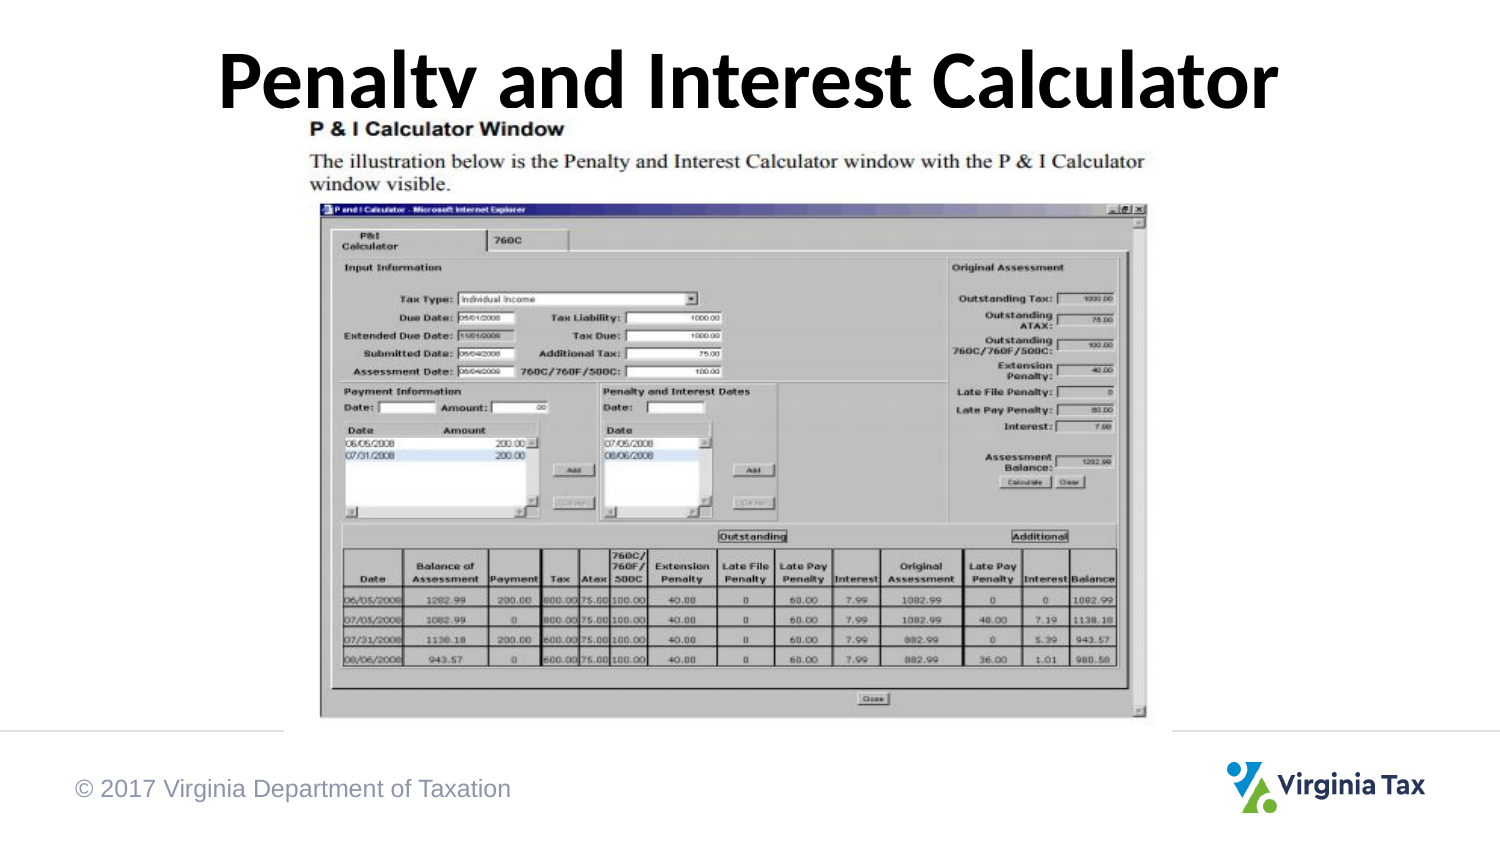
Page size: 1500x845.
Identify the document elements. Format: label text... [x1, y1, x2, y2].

picture [1227, 762, 1425, 813]
text_box Penalty and Interest Calculator [74, 45, 1425, 133]
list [284, 108, 1172, 732]
slide_number © 2017 Virginia Department of Taxation [75, 731, 750, 844]
